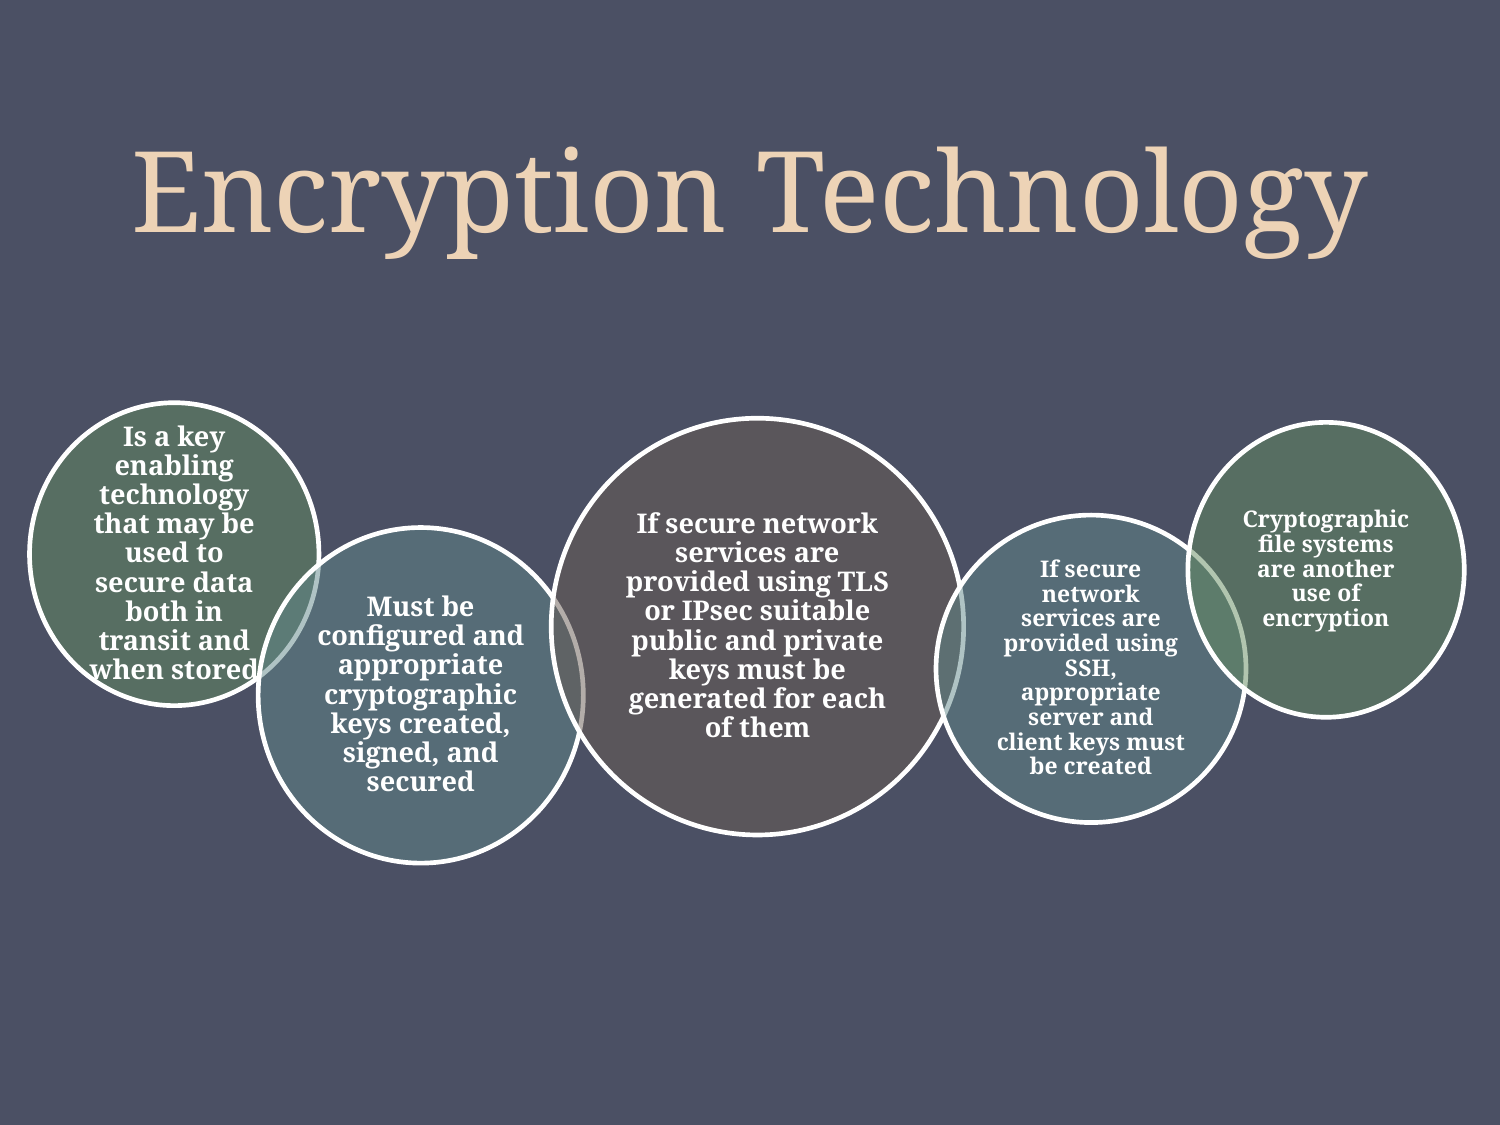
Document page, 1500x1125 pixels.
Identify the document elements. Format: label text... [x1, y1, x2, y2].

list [29, 266, 1483, 1071]
title Encryption Technology [75, 0, 1425, 263]
